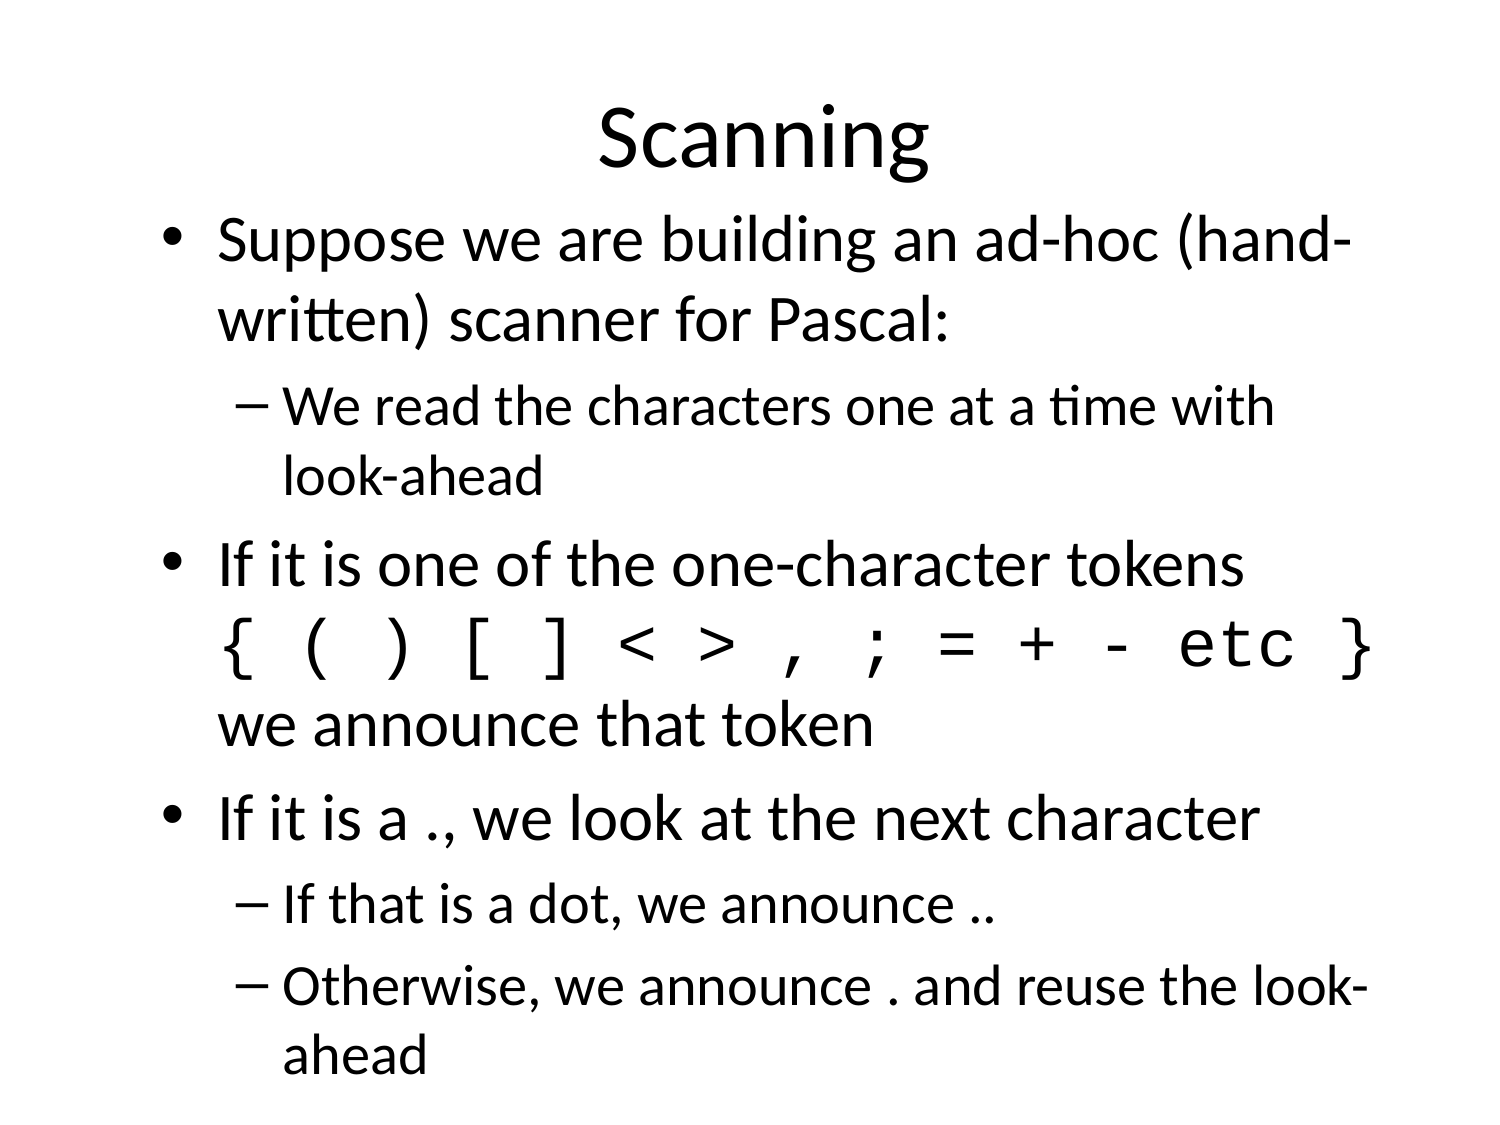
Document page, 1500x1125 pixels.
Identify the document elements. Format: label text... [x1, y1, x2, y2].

title Scanning [66, 37, 1463, 225]
list Suppose we are building an ad-hoc (hand-written) scanner for Pascal: We read the characters one at a time with look-ahead If it is one of the one-character tokens { ( ) [ ] < > , ; = + - etc } we announce that token If it is a ., we look at the next character If that is a dot, we announce .. Otherwise, we announce . and reuse the look-ahead [145, 187, 1400, 1100]
